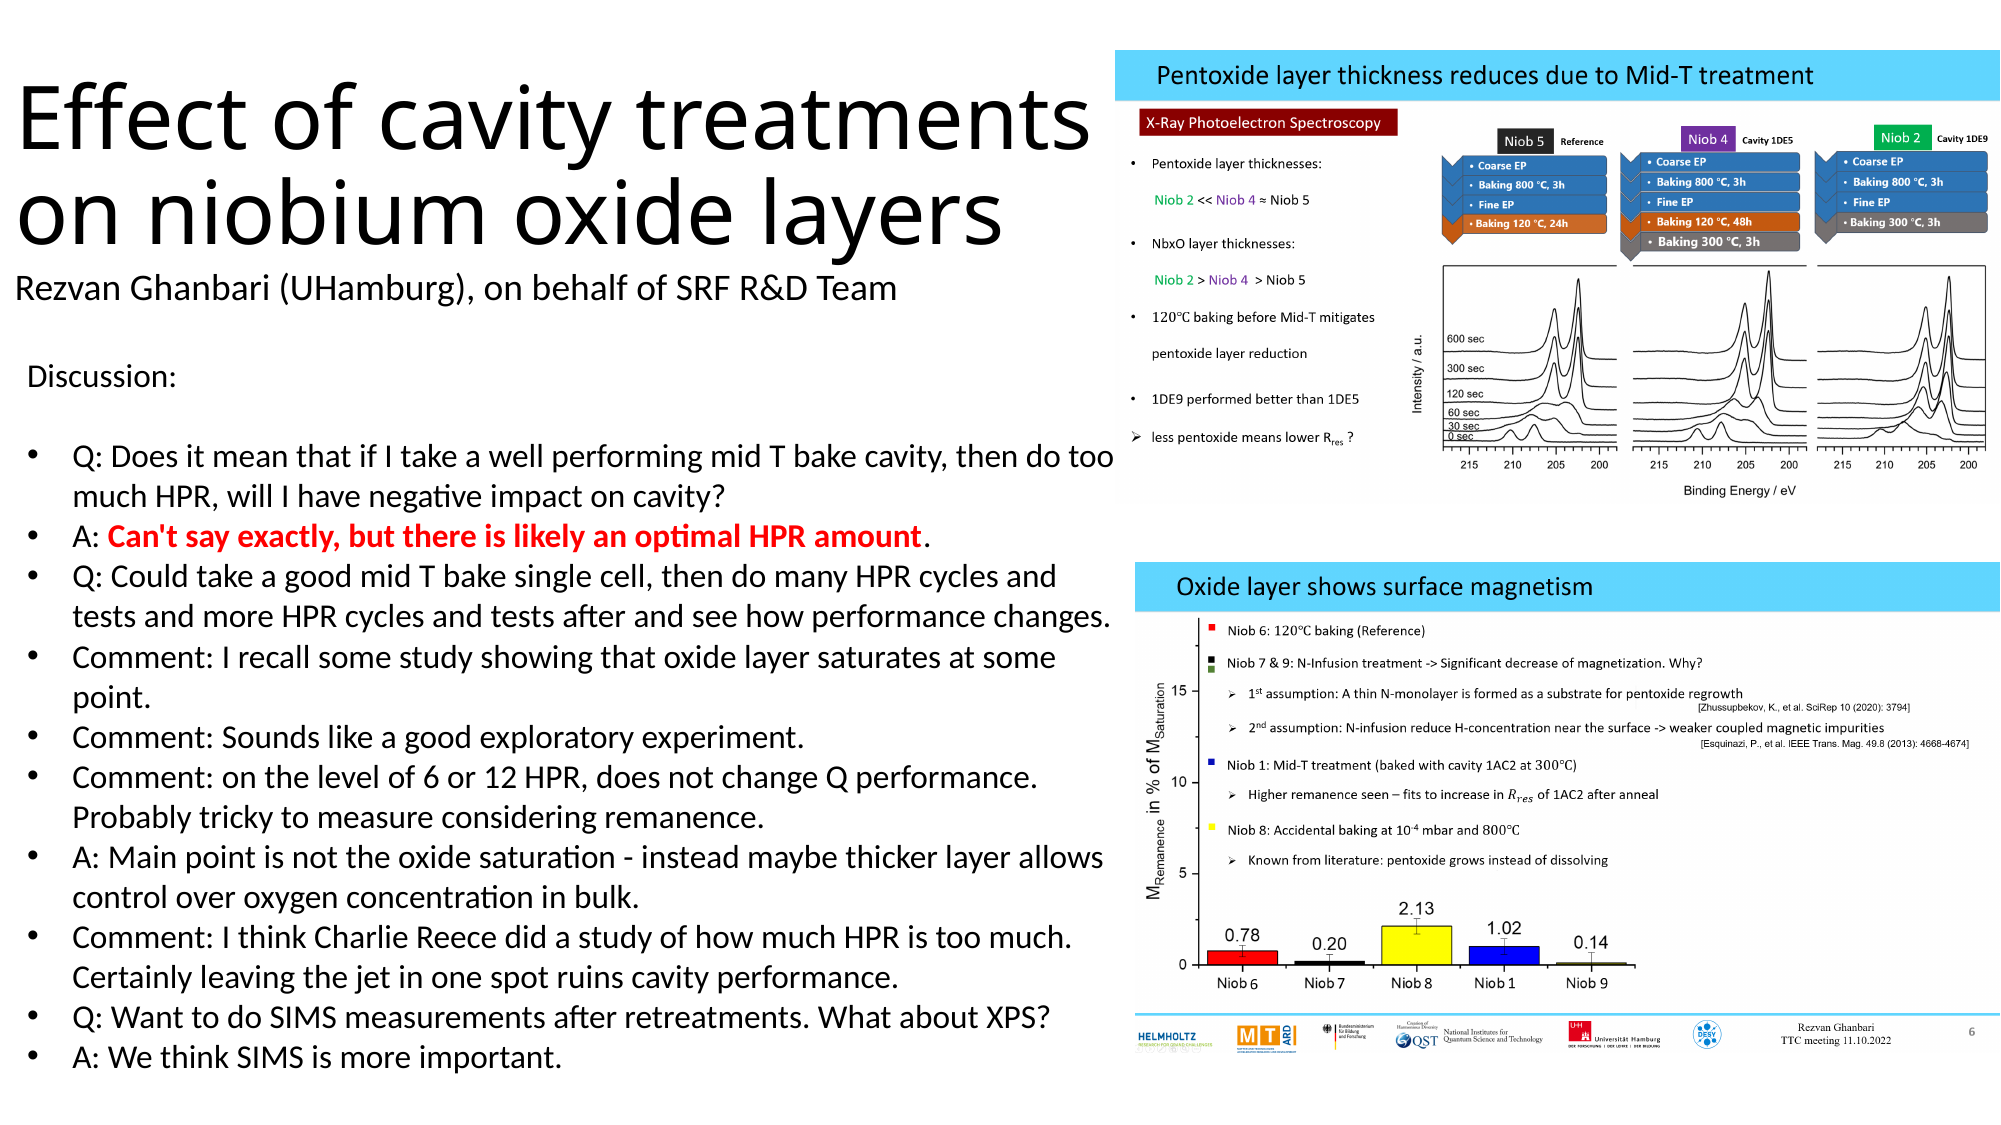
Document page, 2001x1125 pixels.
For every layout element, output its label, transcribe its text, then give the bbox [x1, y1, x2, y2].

picture [1135, 562, 2000, 1053]
text_box Rezvan Ghanbari (UHamburg), on behalf of SRF R&D Team [0, 255, 1111, 316]
title Effect of cavity treatments on niobium oxide layers [0, 59, 1115, 278]
picture [1115, 50, 2000, 504]
text_box Discussion: Q: Does it mean that if I take a well performing mid T bake cavity, then do too much HPR, will I have negative impact on cavity? A: Can't say exactly, but there is likely an optimal HPR amount. Q: Could take a good mid T bake single cell, then do many HPR cycles and tests and more HPR cycles and tests after and see how performance changes. Comment: I recall some study showing that oxide layer saturates at some point. Comment: Sounds like a good exploratory experiment. Comment: on the level of 6 or 12 HPR, does not change Q performance. Probably tricky to measure considering remanence. A: Main point is not the oxide saturation - instead maybe thicker layer allows control over oxygen concentration in bulk. Comment: I think Charlie Reece did a study of how much HPR is too much. Certainly leaving the jet in one spot ruins cavity performance. Q: Want to do SIMS measurements after retreatments. What about XPS? A: We think SIMS is more important. [12, 347, 1136, 1125]
